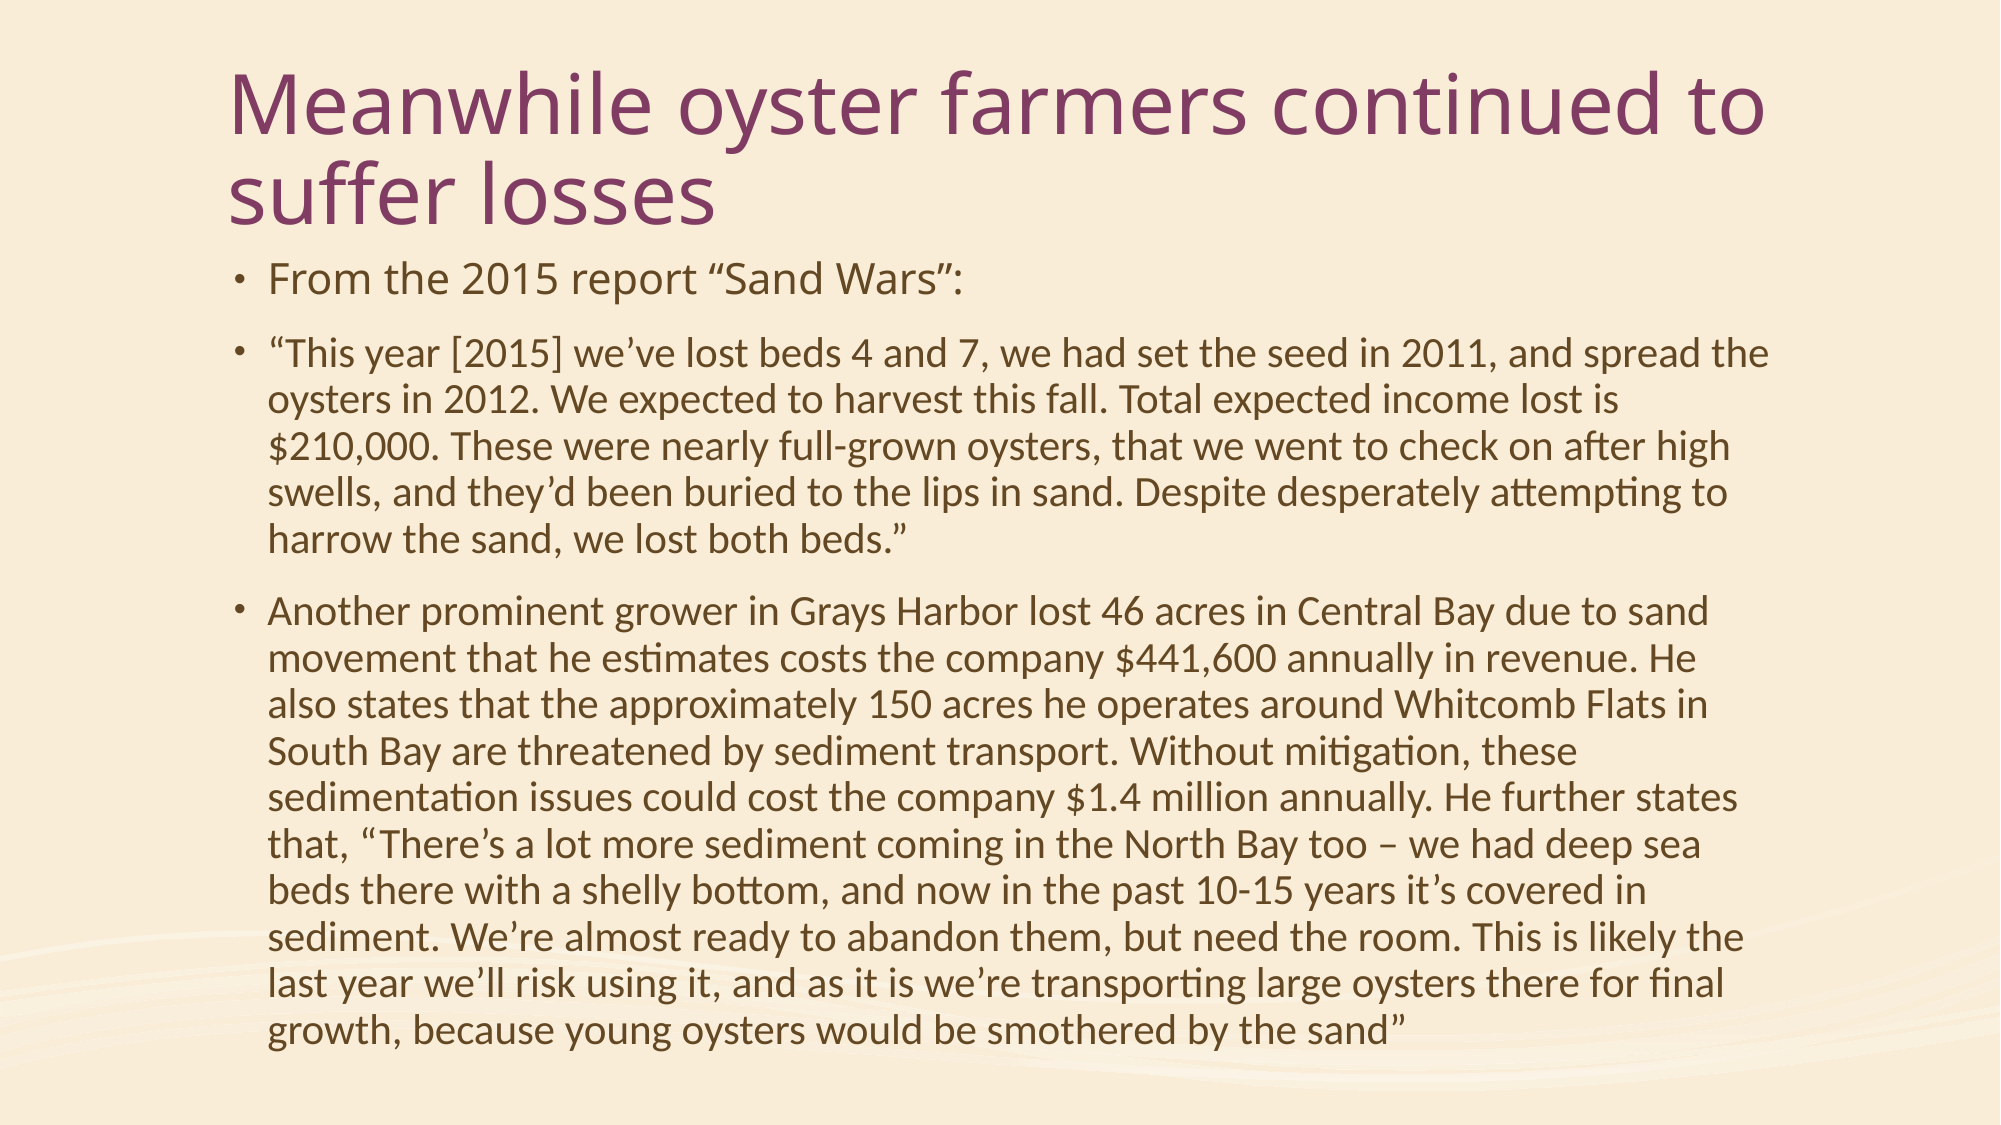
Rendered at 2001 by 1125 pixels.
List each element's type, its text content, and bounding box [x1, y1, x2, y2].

list From the 2015 report “Sand Wars”: “This year [2015] we’ve lost beds 4 and 7, we had set the seed in 2011, and spread the oysters in 2012. We expected to harvest this fall. Total expected income lost is $210,000. These were nearly full-grown oysters, that we went to check on after high swells, and they’d been buried to the lips in sand. Despite desperately attempting to harrow the sand, we lost both beds.” Another prominent grower in Grays Harbor lost 46 acres in Central Bay due to sand movement that he estimates costs the company $441,600 annually in revenue. He also states that the approximately 150 acres he operates around Whitcomb Flats in South Bay are threatened by sediment transport. Without mitigation, these sedimentation issues could cost the company $1.4 million annually. He further states that, “There’s a lot more sediment coming in the North Bay too – we had deep sea beds there with a shelly bottom, and now in the past 10-15 years it’s covered in sediment. We’re almost ready to abandon them, but need the room. This is likely the last year we’ll risk using it, and as it is we’re transporting large oysters there for final growth, because young oysters would be smothered by the sand” [212, 249, 1788, 1069]
title Meanwhile oyster farmers continued to suffer losses [212, 50, 1788, 249]
